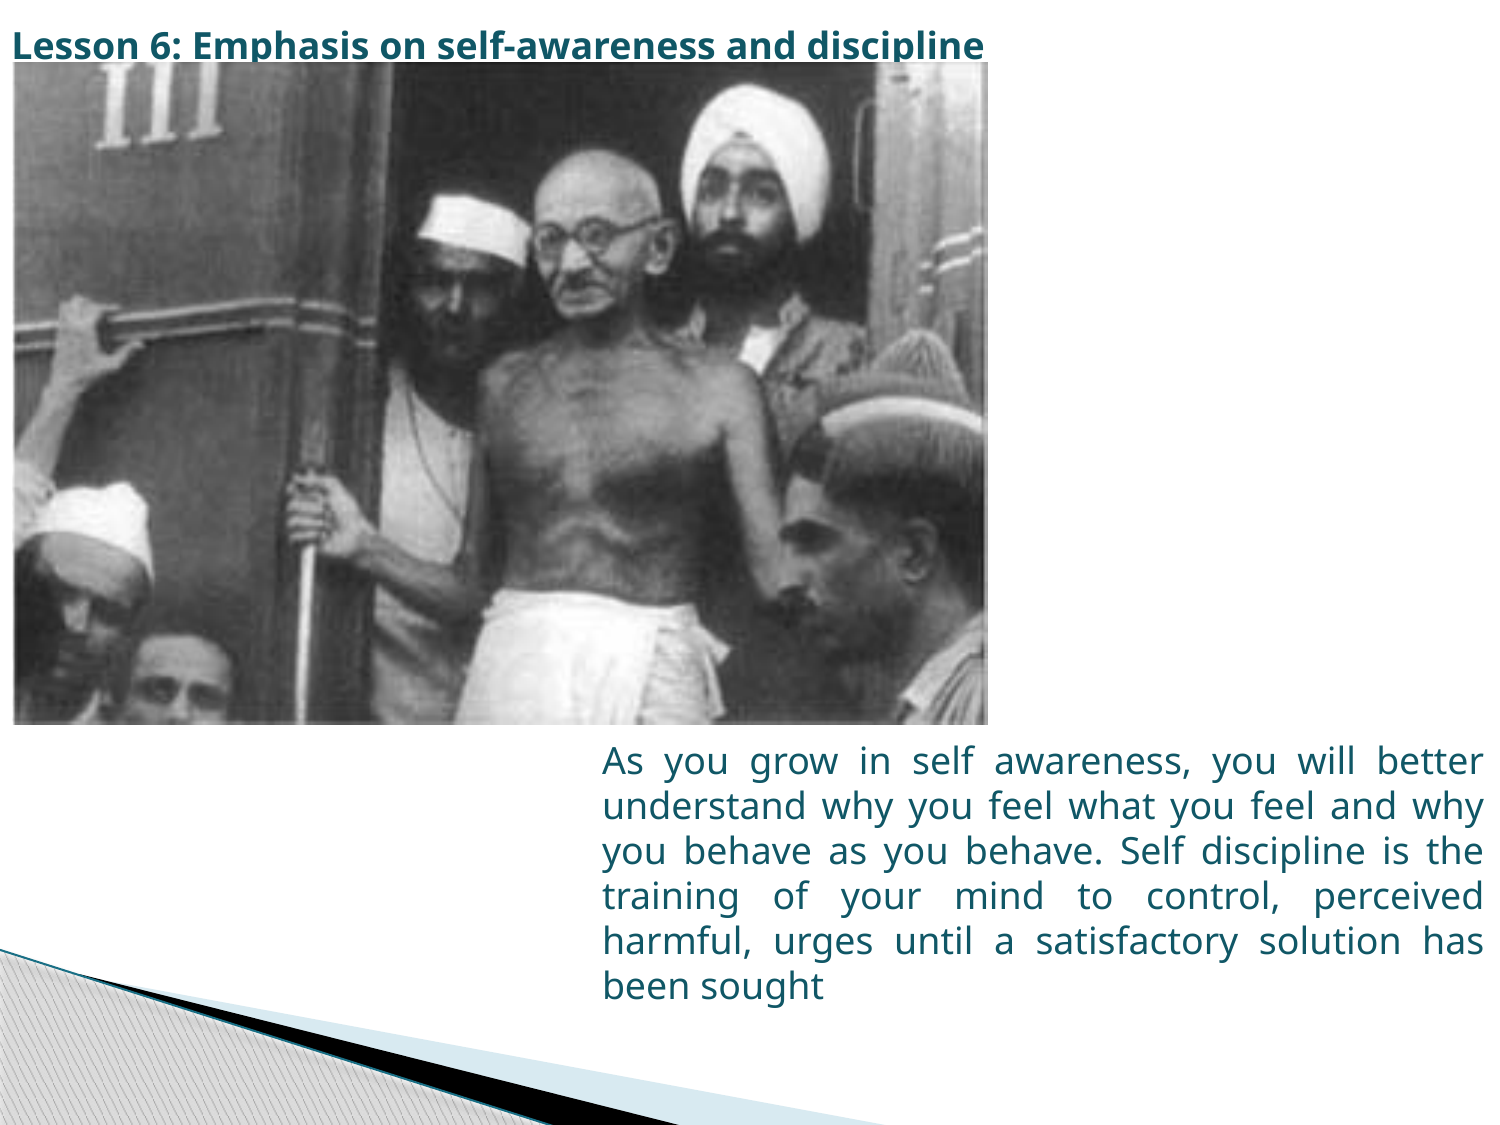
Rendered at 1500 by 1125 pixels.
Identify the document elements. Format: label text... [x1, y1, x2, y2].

picture [12, 62, 988, 726]
text_box Lesson 6: Emphasis on self-awareness and discipline [0, 14, 1001, 75]
text_box As you grow in self awareness, you will better understand why you feel what you feel and why you behave as you behave. Self discipline is the training of your mind to control, perceived harmful, urges until a satisfactory solution has been sought [587, 729, 1500, 1014]
